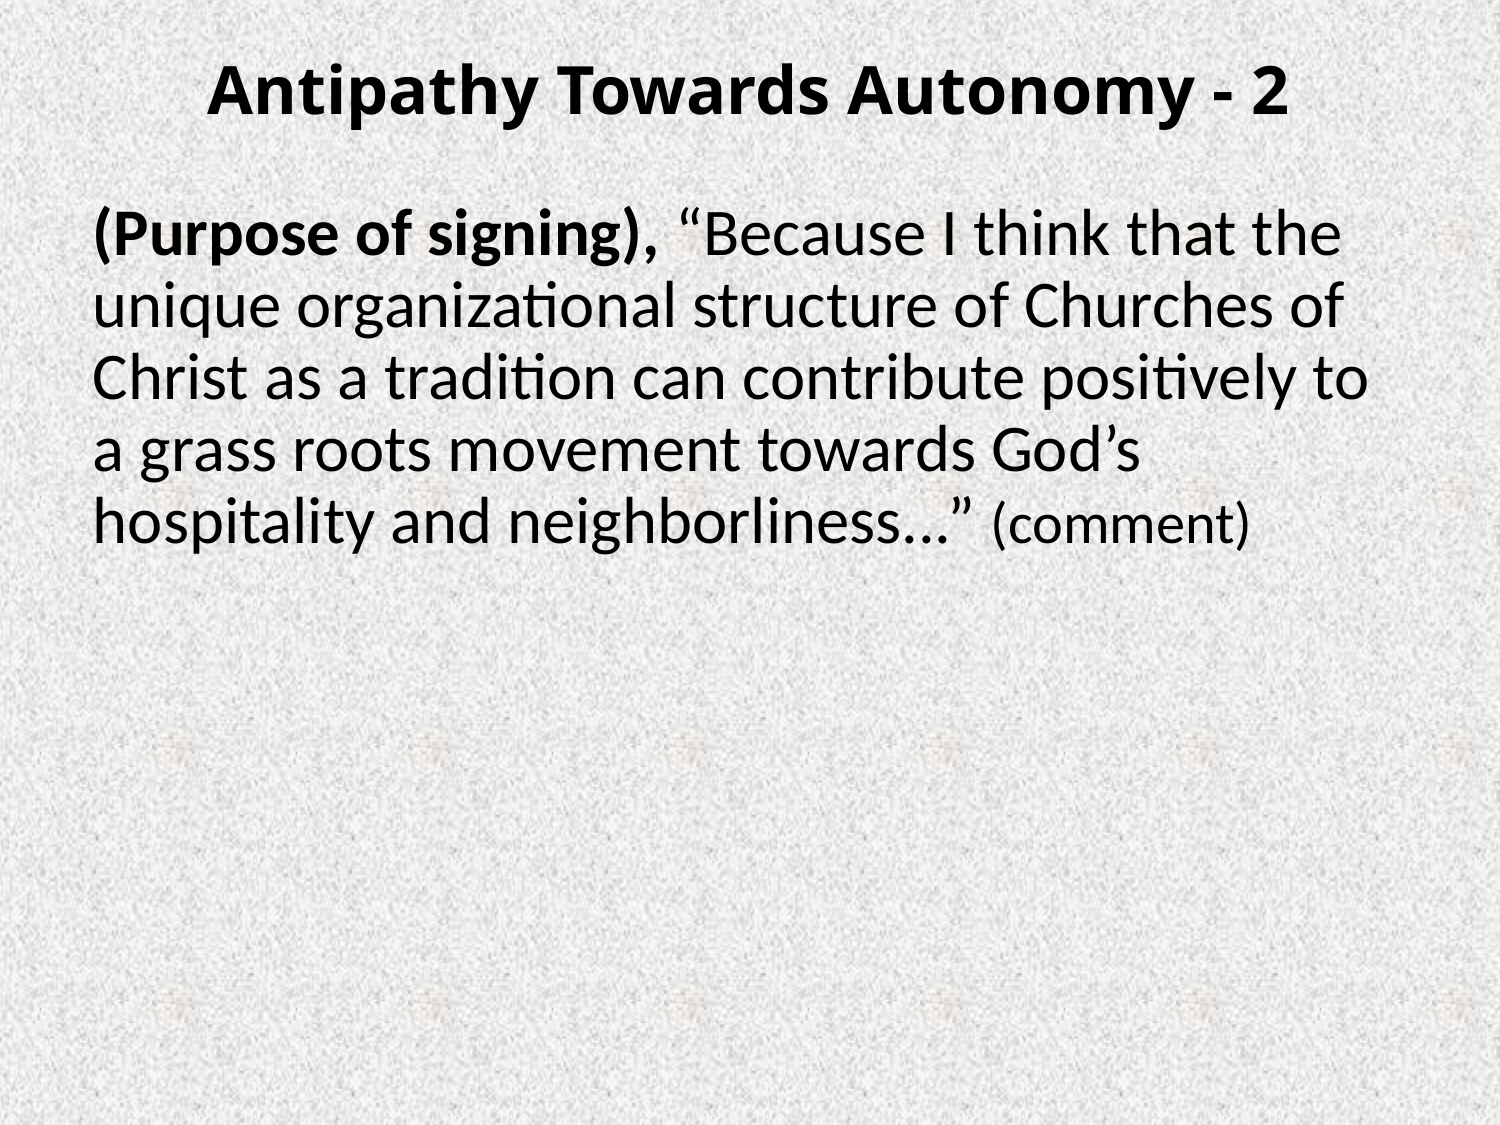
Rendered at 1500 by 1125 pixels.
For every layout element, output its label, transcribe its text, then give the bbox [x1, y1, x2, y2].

picture [0, 0, 1500, 1125]
list (Purpose of signing), “Because I think that the unique organizational structure of Churches of Christ as a tradition can contribute positively to a grass roots movement towards God’s hospitality and neighborliness...” (comment) [77, 190, 1428, 1088]
title Antipathy Towards Autonomy - 2 [102, 26, 1396, 159]
